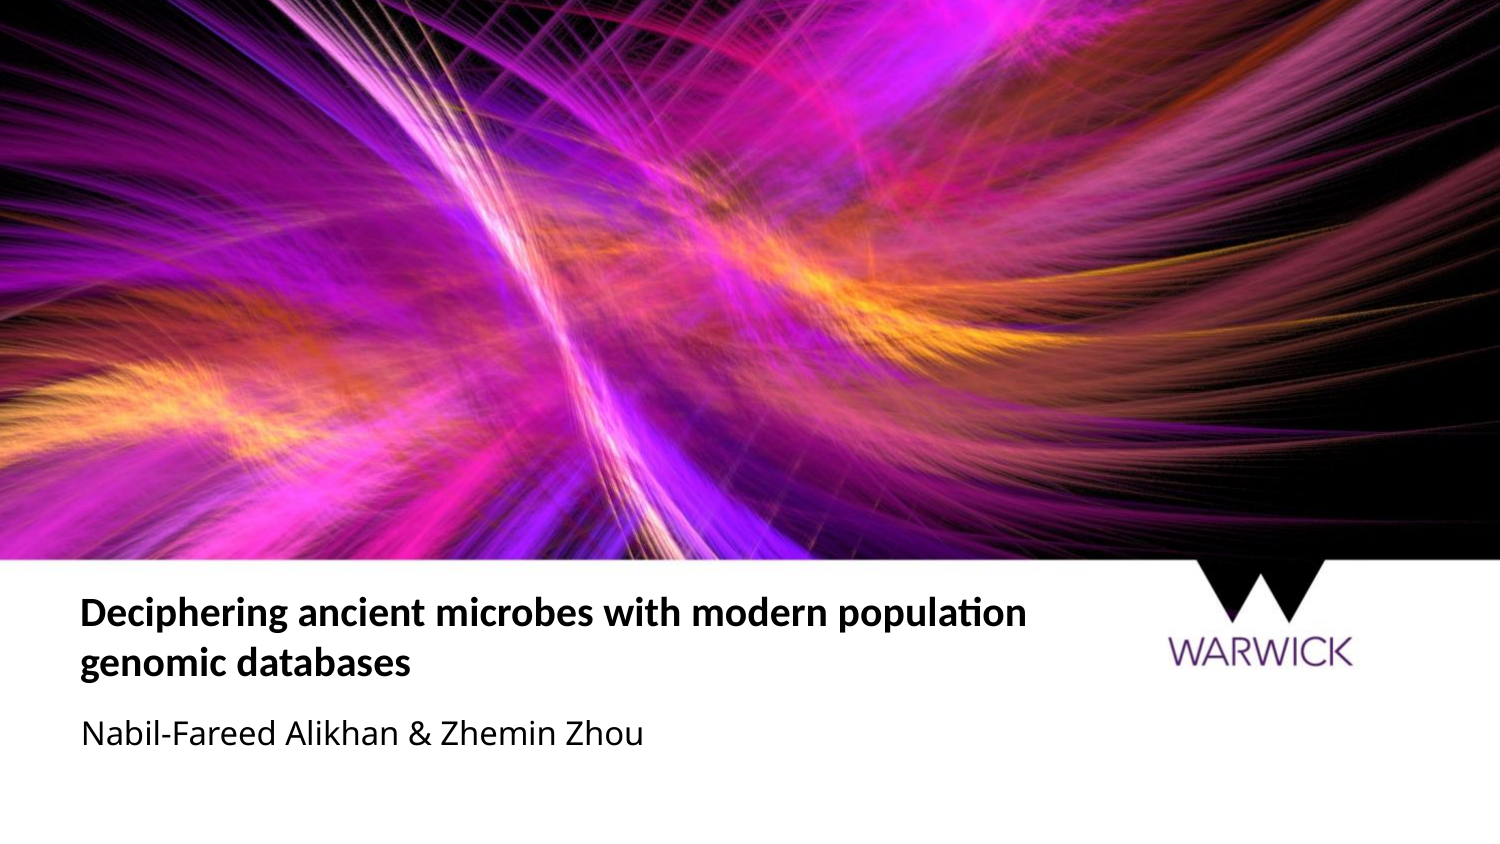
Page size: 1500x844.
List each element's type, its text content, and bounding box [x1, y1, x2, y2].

picture [0, 0, 1500, 842]
title Deciphering ancient microbes with modern population genomic databases [64, 575, 1110, 695]
subtitle Nabil-Fareed Alikhan & Zhemin Zhou [65, 705, 1135, 844]
